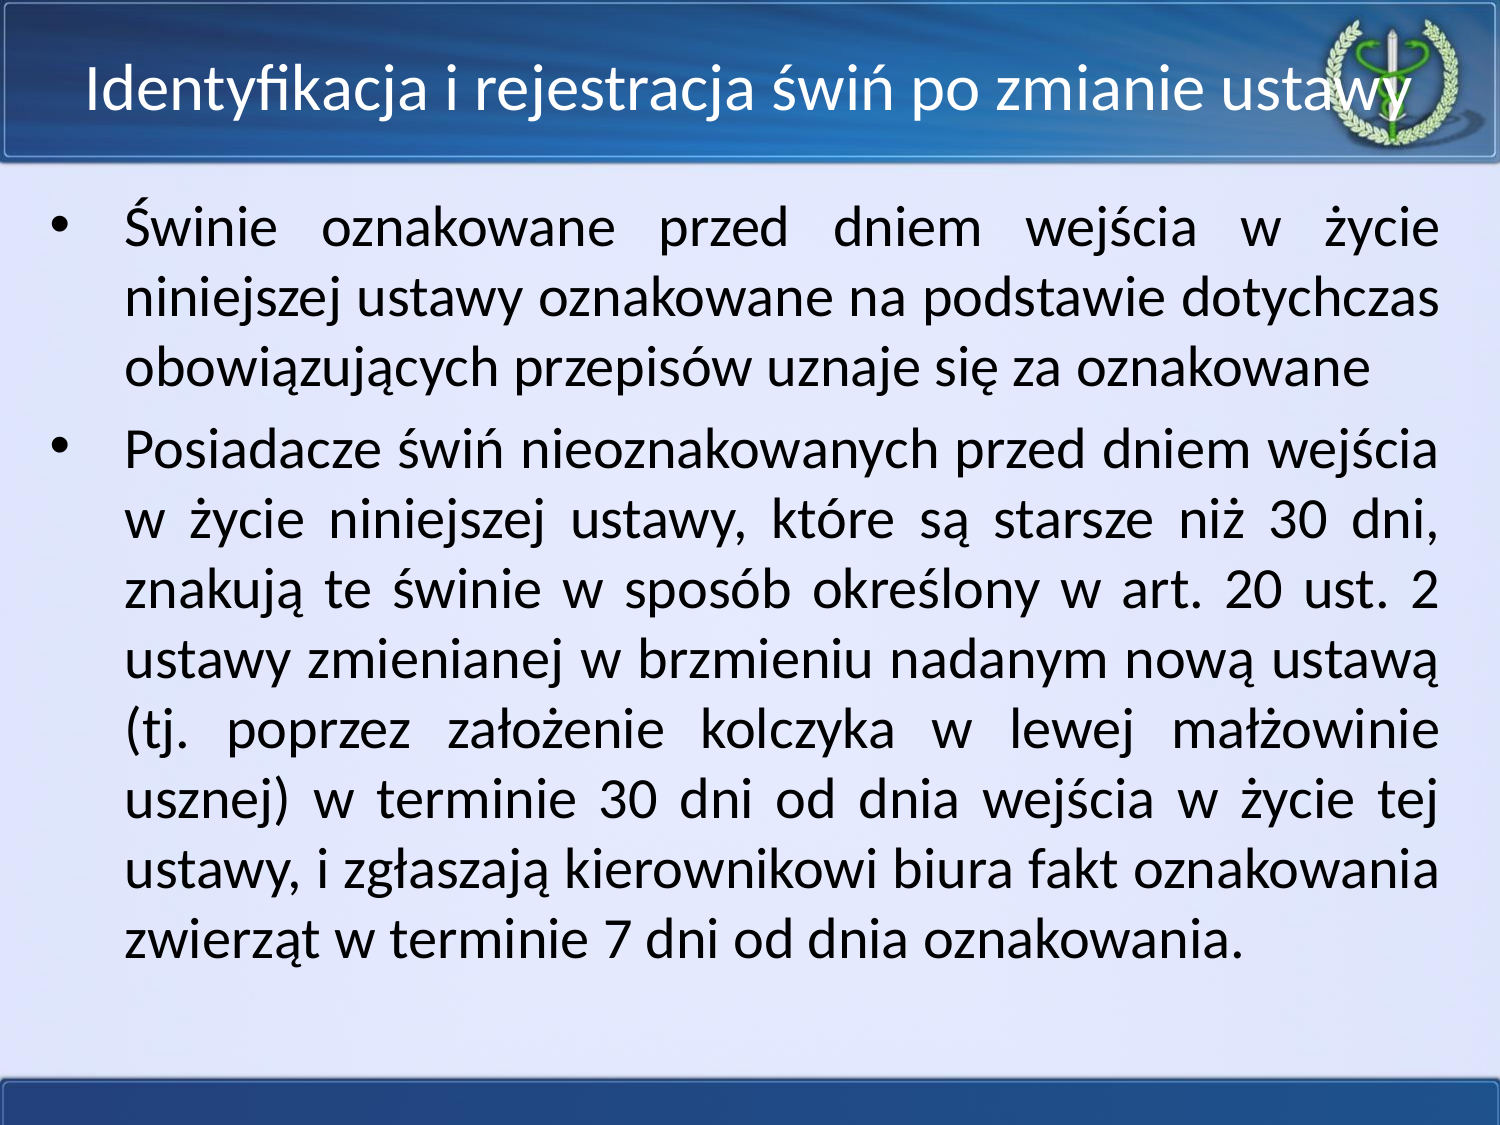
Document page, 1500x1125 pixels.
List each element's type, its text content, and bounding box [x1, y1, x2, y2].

title Identyfikacja i rejestracja świń po zmianie ustawy [32, 20, 1466, 147]
subtitle Świnie oznakowane przed dniem wejścia w życie niniejszej ustawy oznakowane na podstawie dotychczas obowiązujących przepisów uznaje się za oznakowane Posiadacze świń nieoznakowanych przed dniem wejścia w życie niniejszej ustawy, które są starsze niż 30 dni, znakują te świnie w sposób określony w art. 20 ust. 2 ustawy zmienianej w brzmieniu nadanym nową ustawą (tj. poprzez założenie kolczyka w lewej małżowinie usznej) w terminie 30 dni od dnia wejścia w życie tej ustawy, i zgłaszają kierownikowi biura fakt oznakowania zwierząt w terminie 7 dni od dnia oznakowania. [34, 180, 1456, 1024]
picture [0, 0, 1500, 1125]
